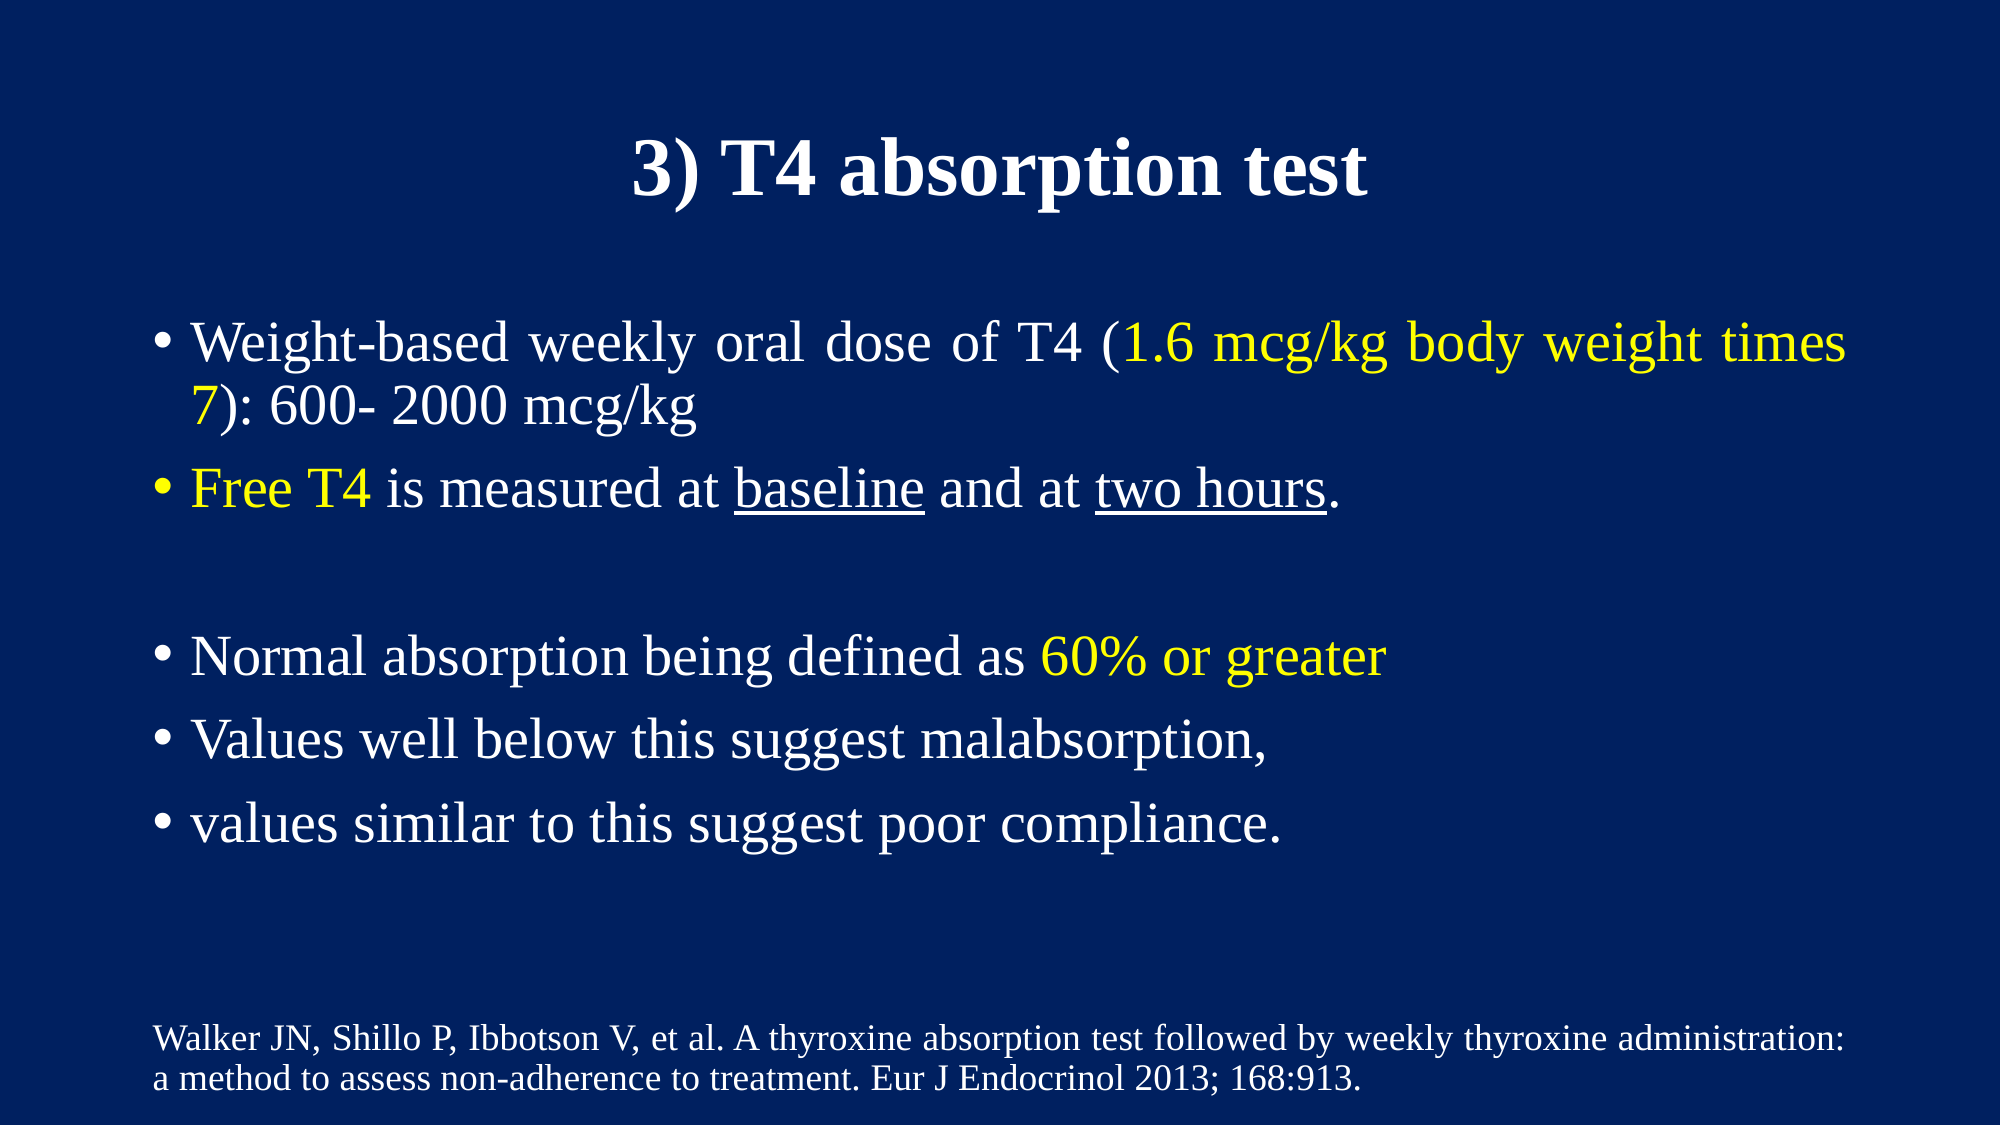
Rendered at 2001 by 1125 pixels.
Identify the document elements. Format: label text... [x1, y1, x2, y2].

list Weight-based weekly oral dose of T4 (1.6 mcg/kg body weight times 7): 600- 2000 mcg/kg Free T4 is measured at baseline and at two hours. Normal absorption being defined as 60% or greater Values well below this suggest malabsorption, values similar to this suggest poor compliance. [137, 303, 1863, 945]
title 3) T4 absorption test [137, 59, 1863, 278]
list Walker JN, Shillo P, Ibbotson V, et al. A thyroxine absorption test followed by weekly thyroxine administration: a method to assess non-adherence to treatment. Eur J Endocrinol 2013; 168:913. [137, 971, 1863, 1107]
